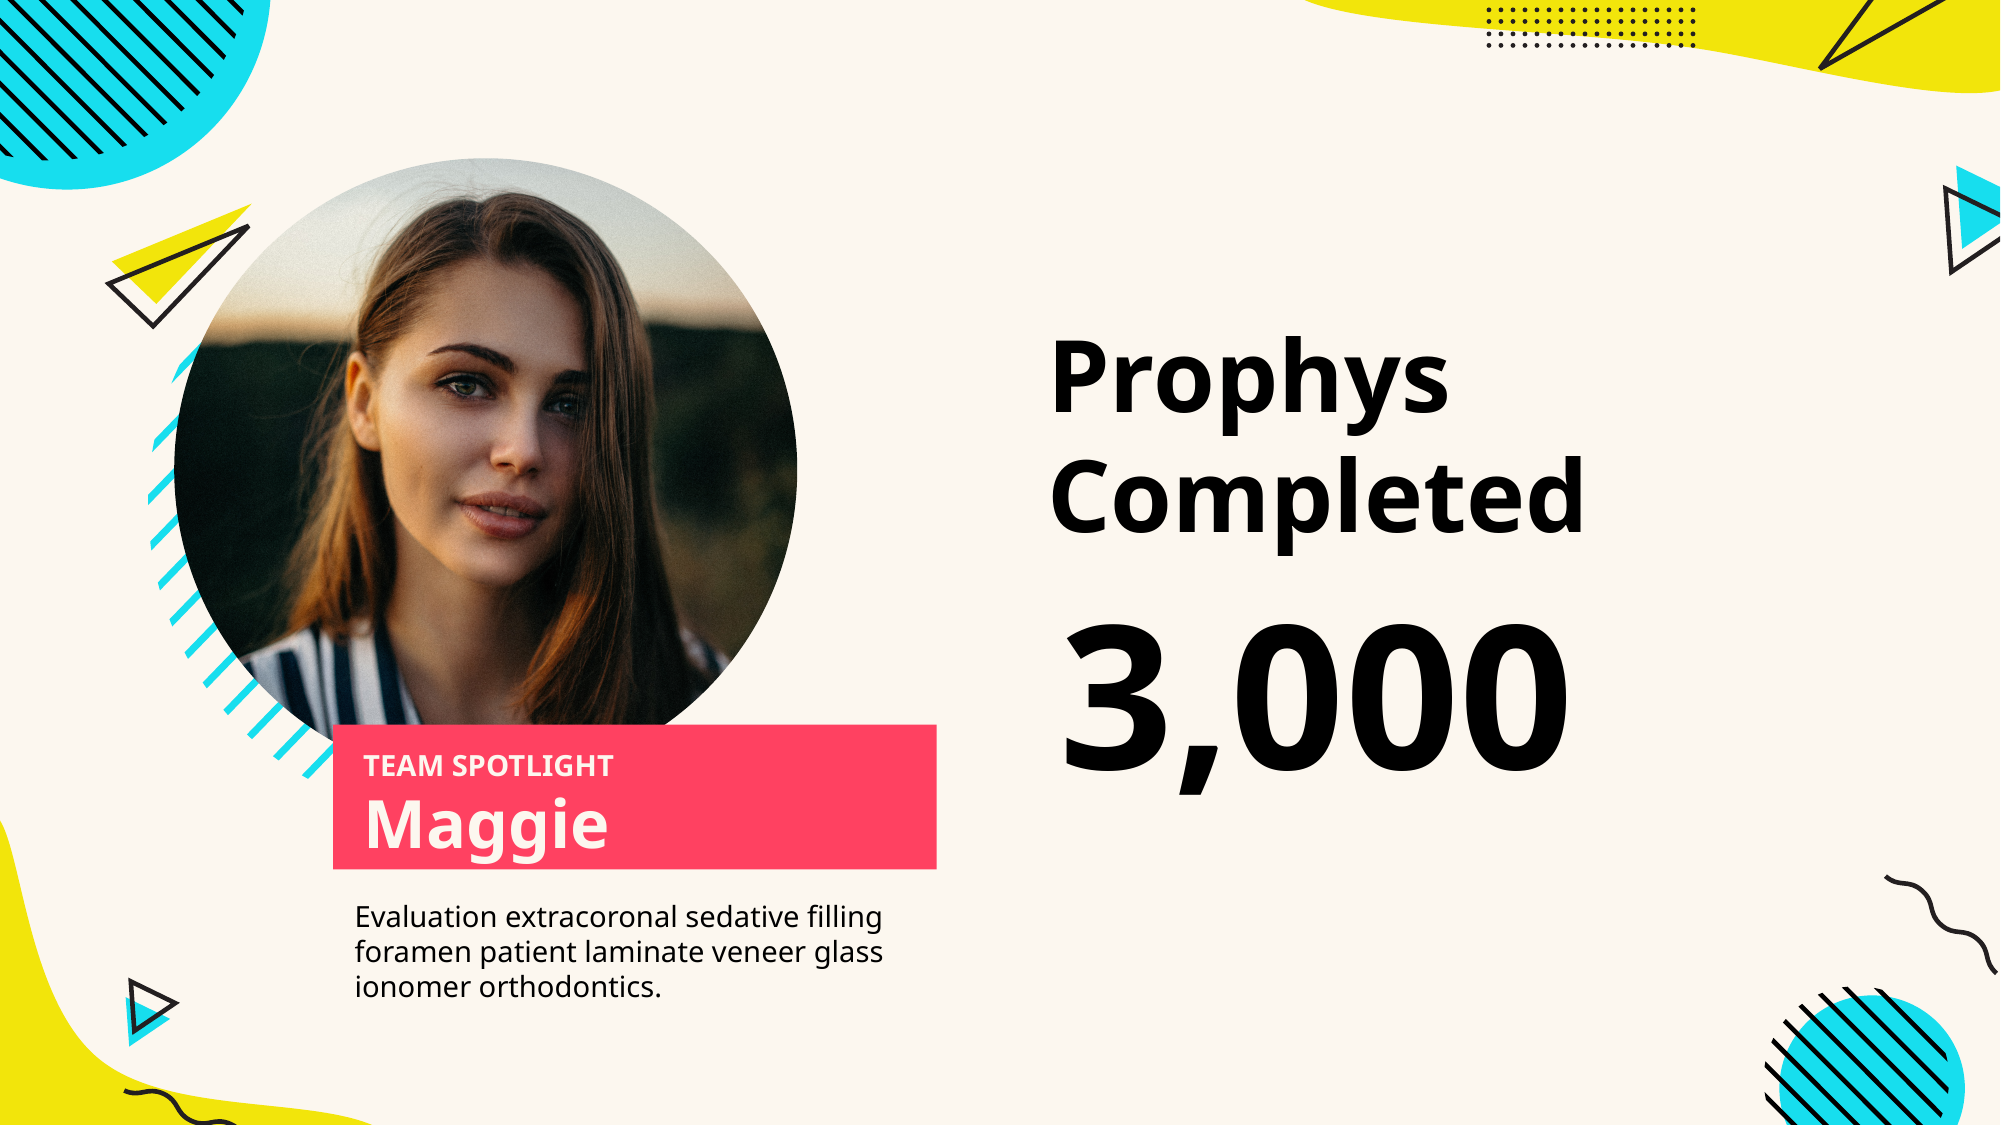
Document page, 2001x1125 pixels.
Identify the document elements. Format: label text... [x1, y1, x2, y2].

text_box Evaluation extracoronal sedative filling foramen patient laminate veneer glass ionomer orthodontics. [339, 890, 930, 1011]
text_box Prophys Completed [1032, 304, 1605, 560]
text_box 3,000 [1044, 562, 1590, 818]
picture [174, 158, 798, 782]
text_box TEAM SPOTLIGHT Maggie [333, 724, 937, 870]
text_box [148, 192, 751, 816]
